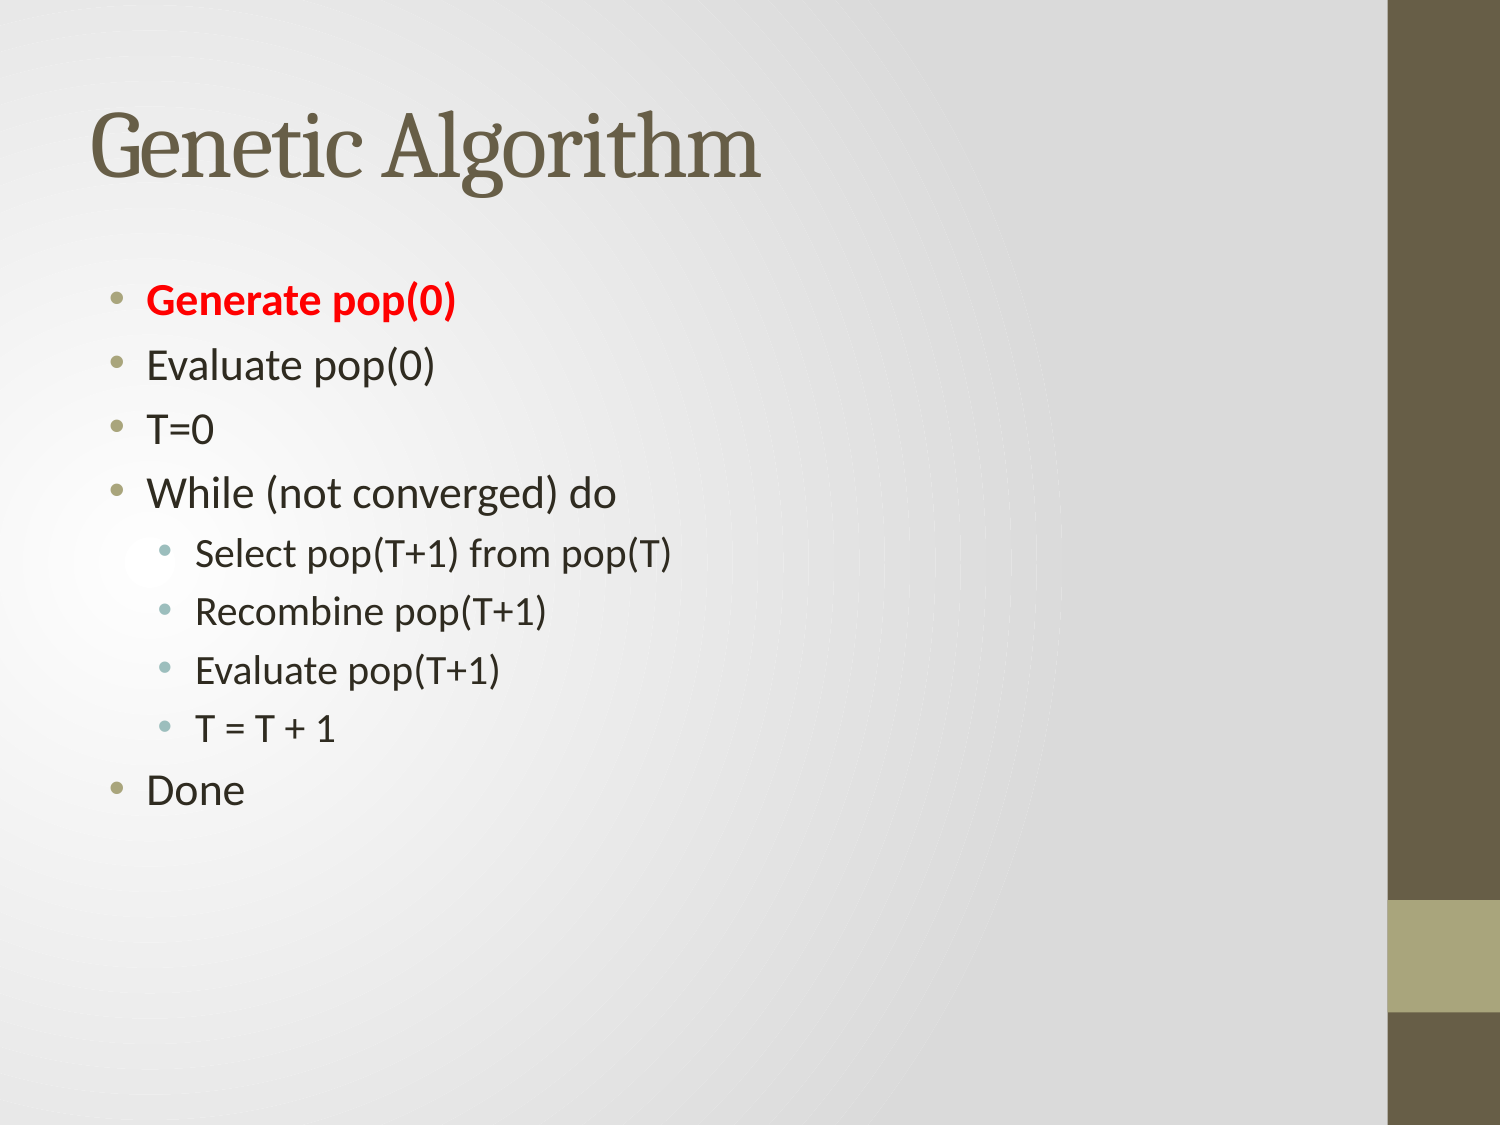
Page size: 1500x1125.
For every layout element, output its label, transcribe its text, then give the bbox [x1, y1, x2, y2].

title Genetic Algorithm [75, 45, 1325, 233]
list Generate pop(0) Evaluate pop(0) T=0 While (not converged) do Select pop(T+1) from pop(T) Recombine pop(T+1) Evaluate pop(T+1) T = T + 1 Done [75, 262, 1325, 1050]
